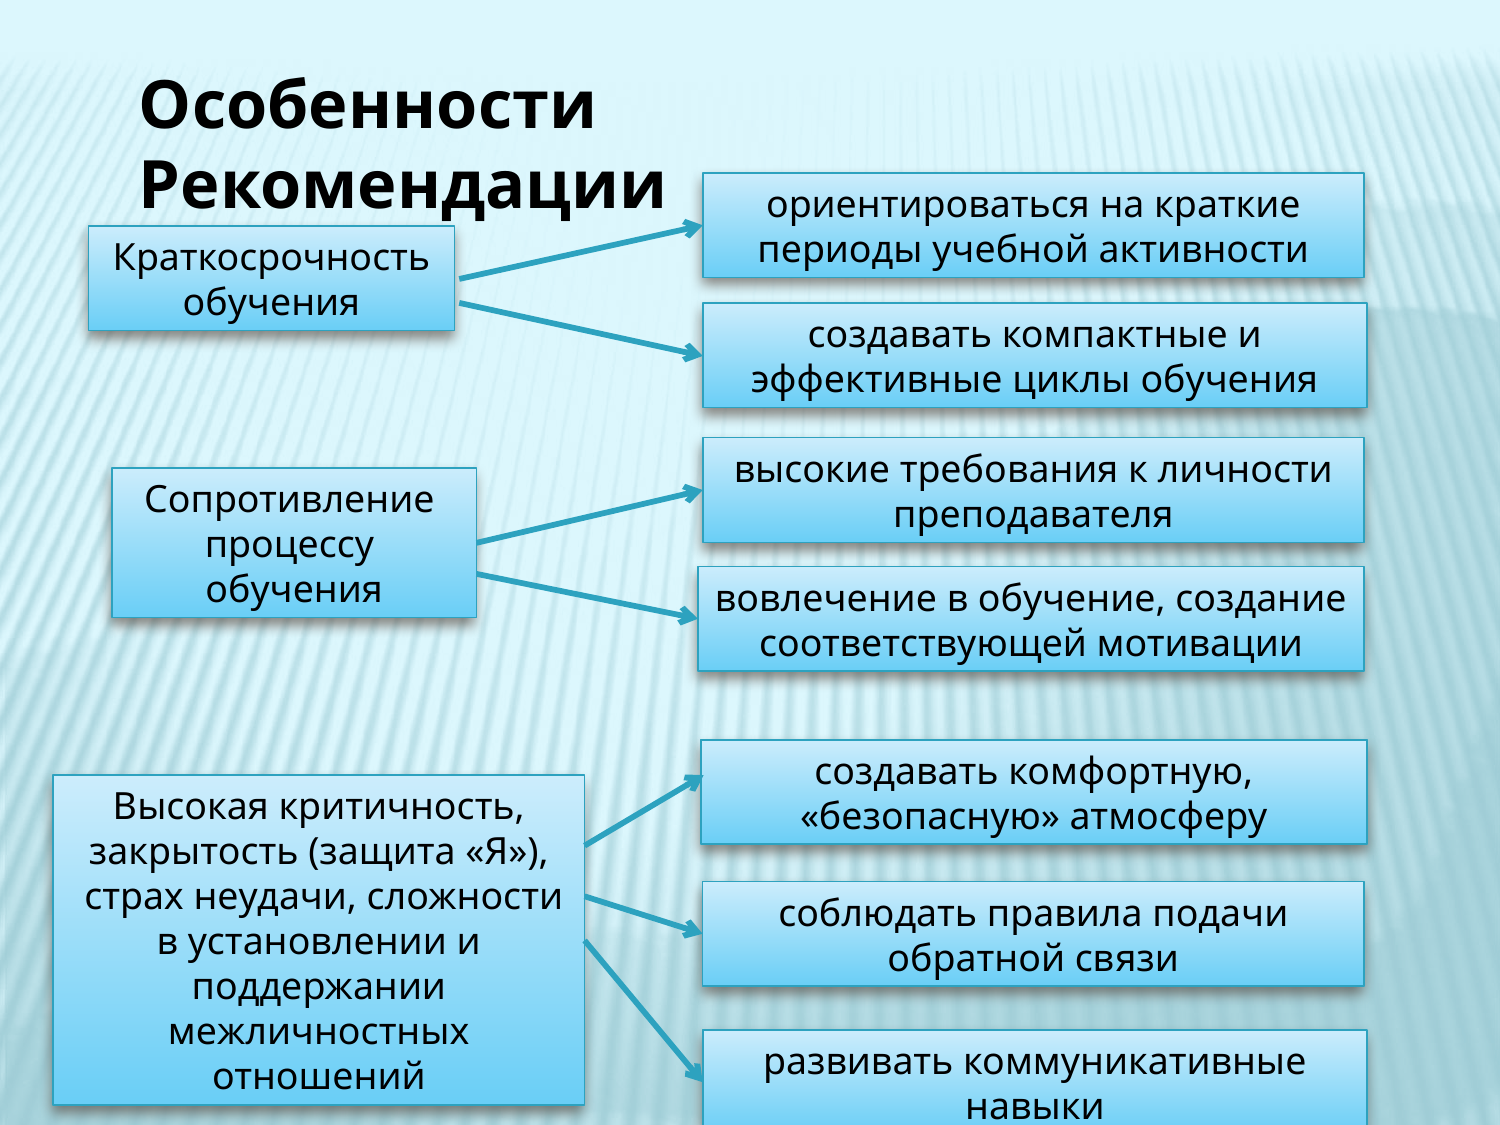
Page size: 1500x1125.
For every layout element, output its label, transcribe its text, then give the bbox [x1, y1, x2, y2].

text_box Особенности Рекомендации [123, 54, 1294, 224]
text_box ориентироваться на краткие периоды учебной активности [702, 172, 1365, 278]
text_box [584, 774, 704, 846]
text_box высокие требования к личности преподавателя [702, 437, 1365, 543]
text_box создавать компактные и эффективные циклы обучения [702, 302, 1368, 408]
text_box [584, 895, 703, 935]
text_box создавать комфортную, «безопасную» атмосферу [700, 739, 1368, 845]
text_box Высокая критичность, закрытость (защита «Я»), страх неудачи, сложности в установлении и поддержании межличностных отношений [52, 774, 585, 1106]
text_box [458, 302, 703, 357]
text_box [584, 940, 703, 1061]
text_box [476, 490, 704, 544]
text_box вовлечение в обучение, создание соответствующей мотивации [697, 566, 1365, 672]
text_box Сопротивление процессу обучения [111, 467, 477, 618]
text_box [476, 573, 699, 620]
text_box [458, 225, 703, 280]
text_box соблюдать правила подачи обратной связи [702, 881, 1365, 987]
text_box Краткосрочность обучения [88, 225, 455, 331]
text_box развивать коммуникативные навыки [702, 1029, 1368, 1125]
